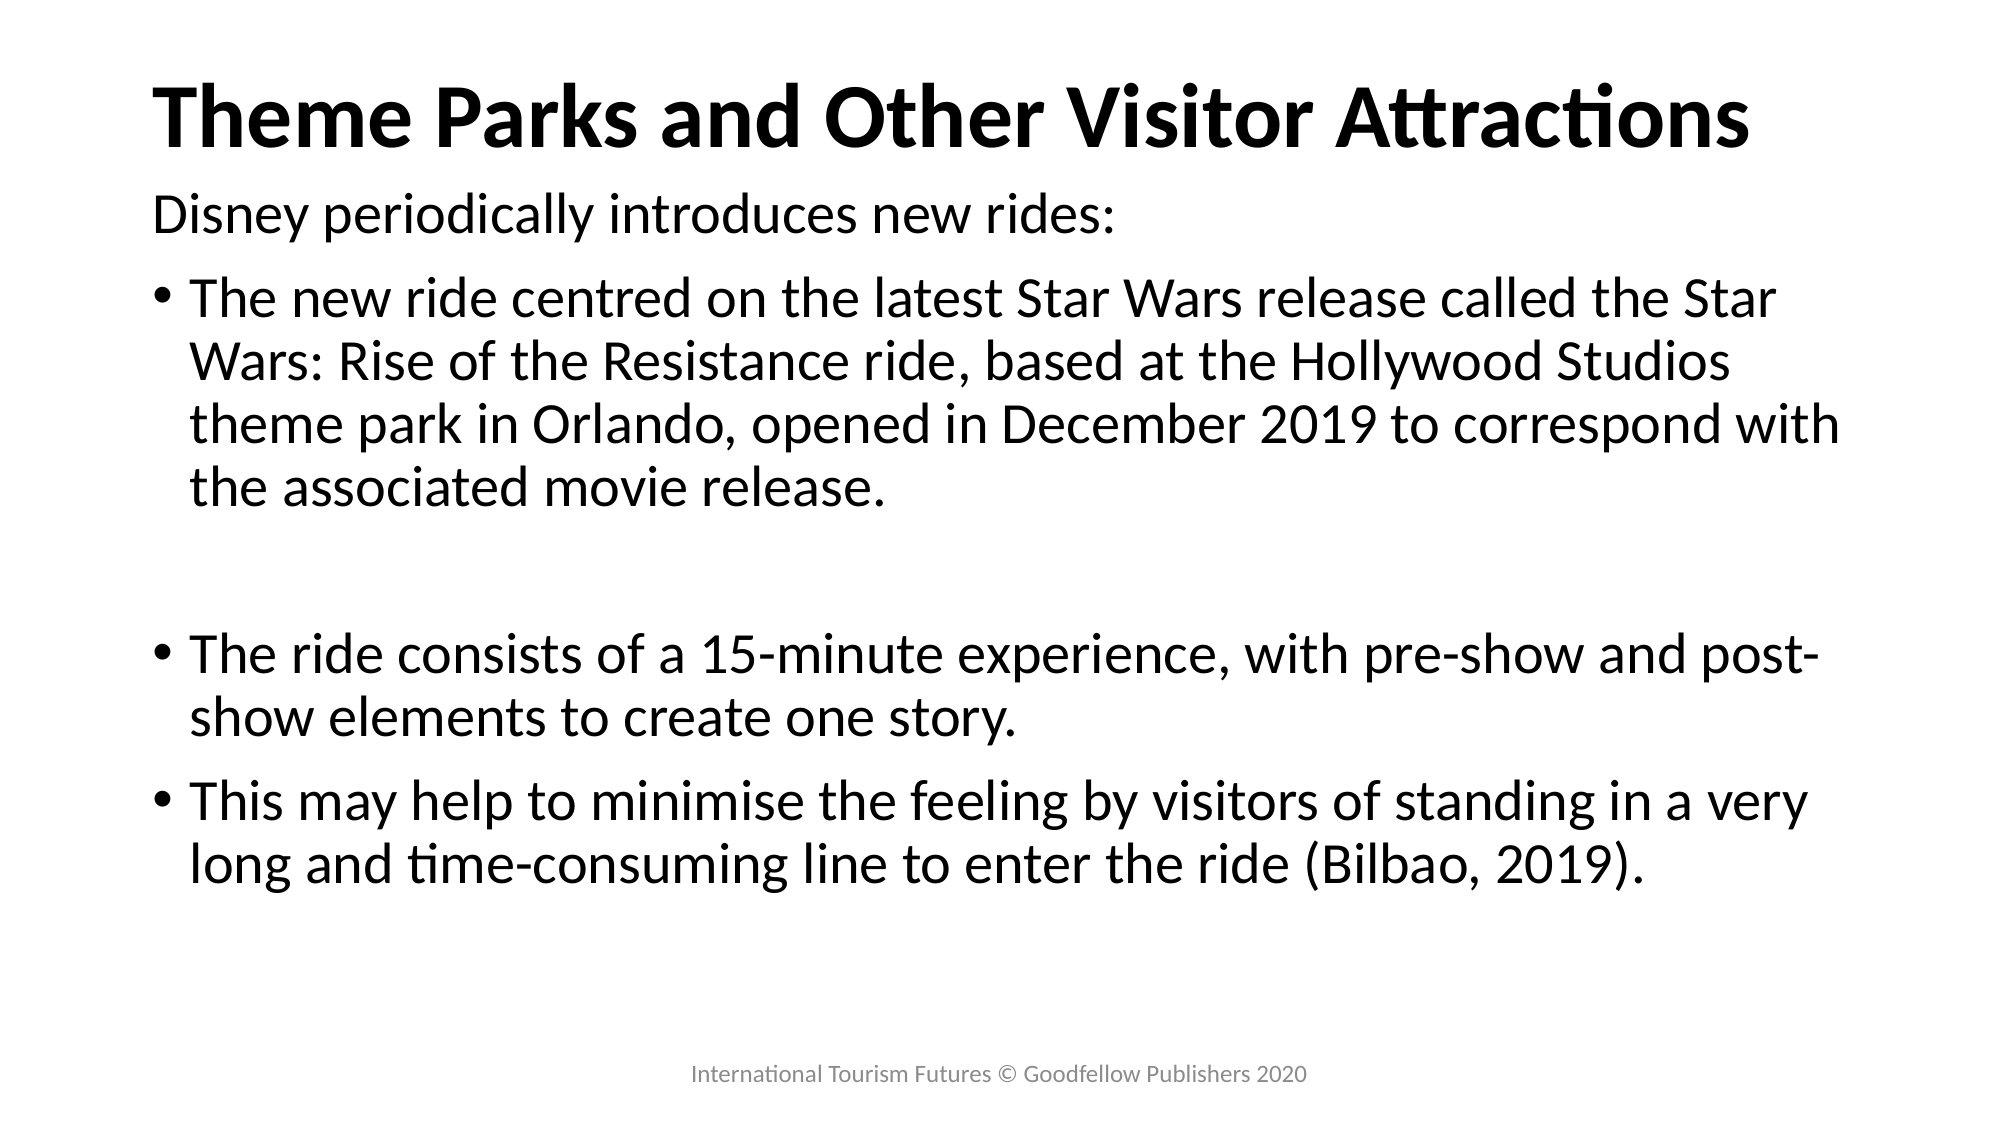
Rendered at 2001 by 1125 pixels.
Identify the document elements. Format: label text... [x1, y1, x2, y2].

footer International Tourism Futures © Goodfellow Publishers 2020 [662, 1042, 1338, 1103]
list Disney periodically introduces new rides: The new ride centred on the latest Star Wars release called the Star Wars: Rise of the Resistance ride, based at the Hollywood Studios theme park in Orlando, opened in December 2019 to correspond with the associated movie release. The ride consists of a 15-minute experience, with pre-show and post-show elements to create one story. This may help to minimise the feeling by visitors of standing in a very long and time-consuming line to enter the ride (Bilbao, 2019). [137, 175, 1863, 919]
title Theme Parks and Other Visitor Attractions [137, 59, 1863, 175]
